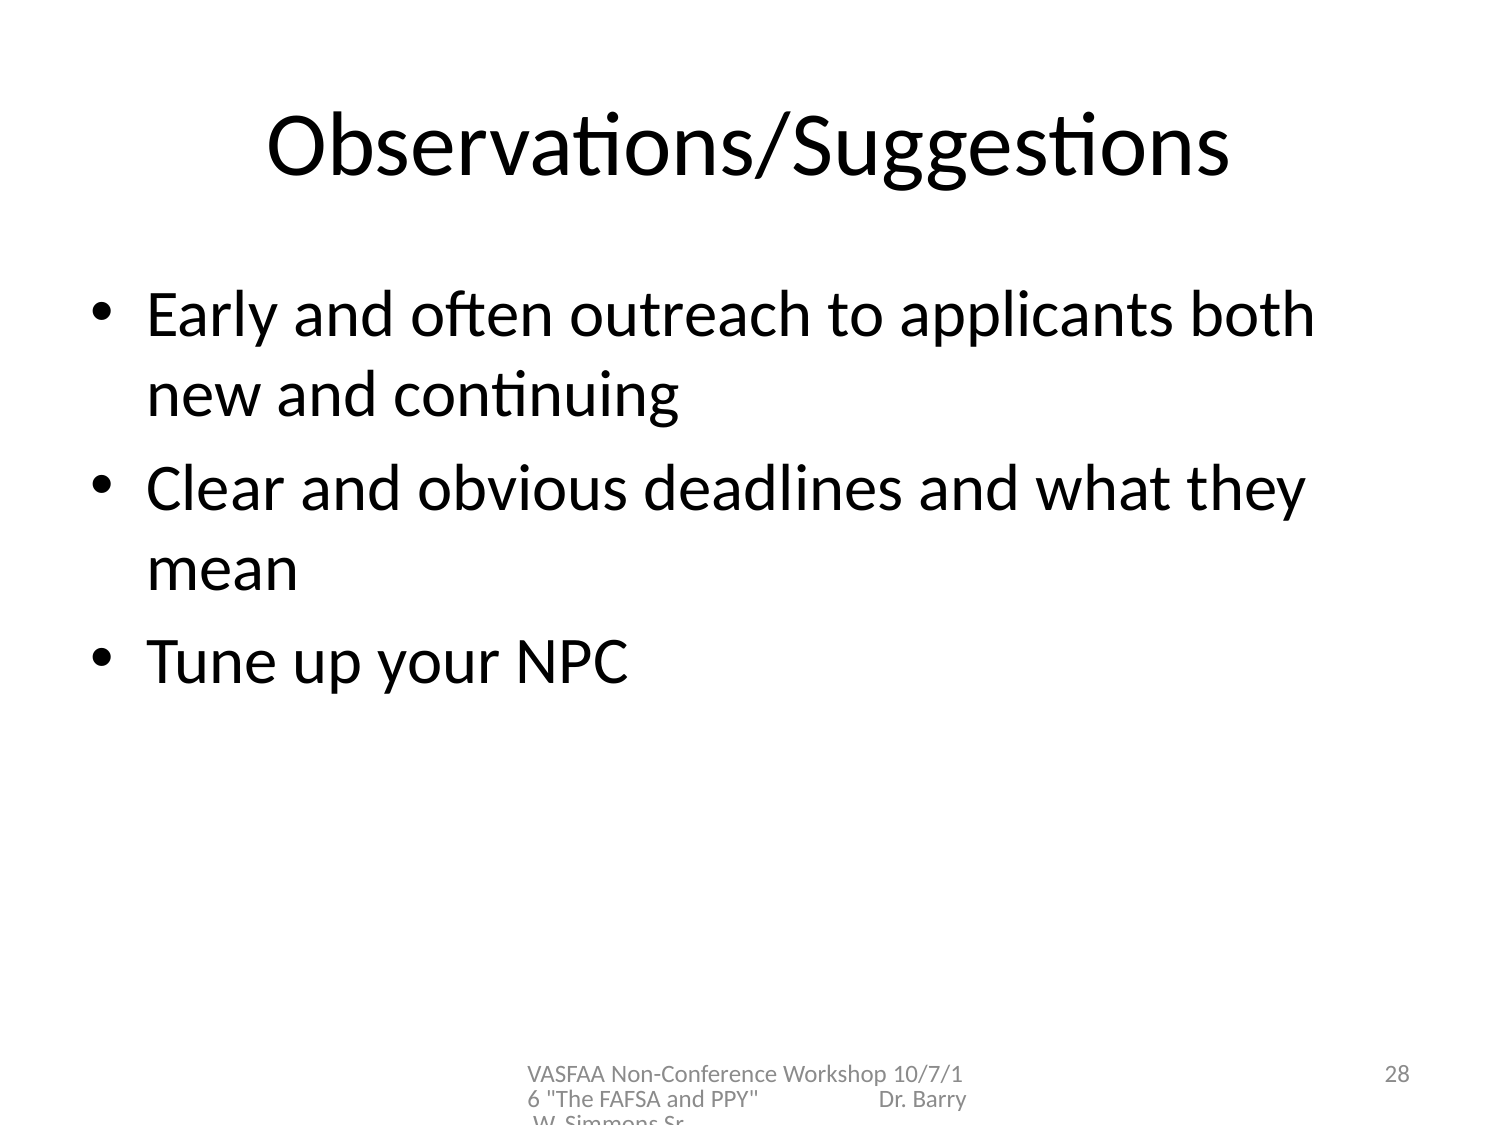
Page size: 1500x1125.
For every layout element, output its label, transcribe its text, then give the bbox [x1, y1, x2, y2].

list Early and often outreach to applicants both new and continuing Clear and obvious deadlines and what they mean Tune up your NPC [75, 262, 1425, 1005]
title Observations/Suggestions [75, 45, 1425, 233]
footer VASFAA Non-Conference Workshop 10/7/16 "The FAFSA and PPY" Dr. Barry W. Simmons Sr [512, 1042, 988, 1103]
slide_number 28 [1074, 1042, 1425, 1103]
